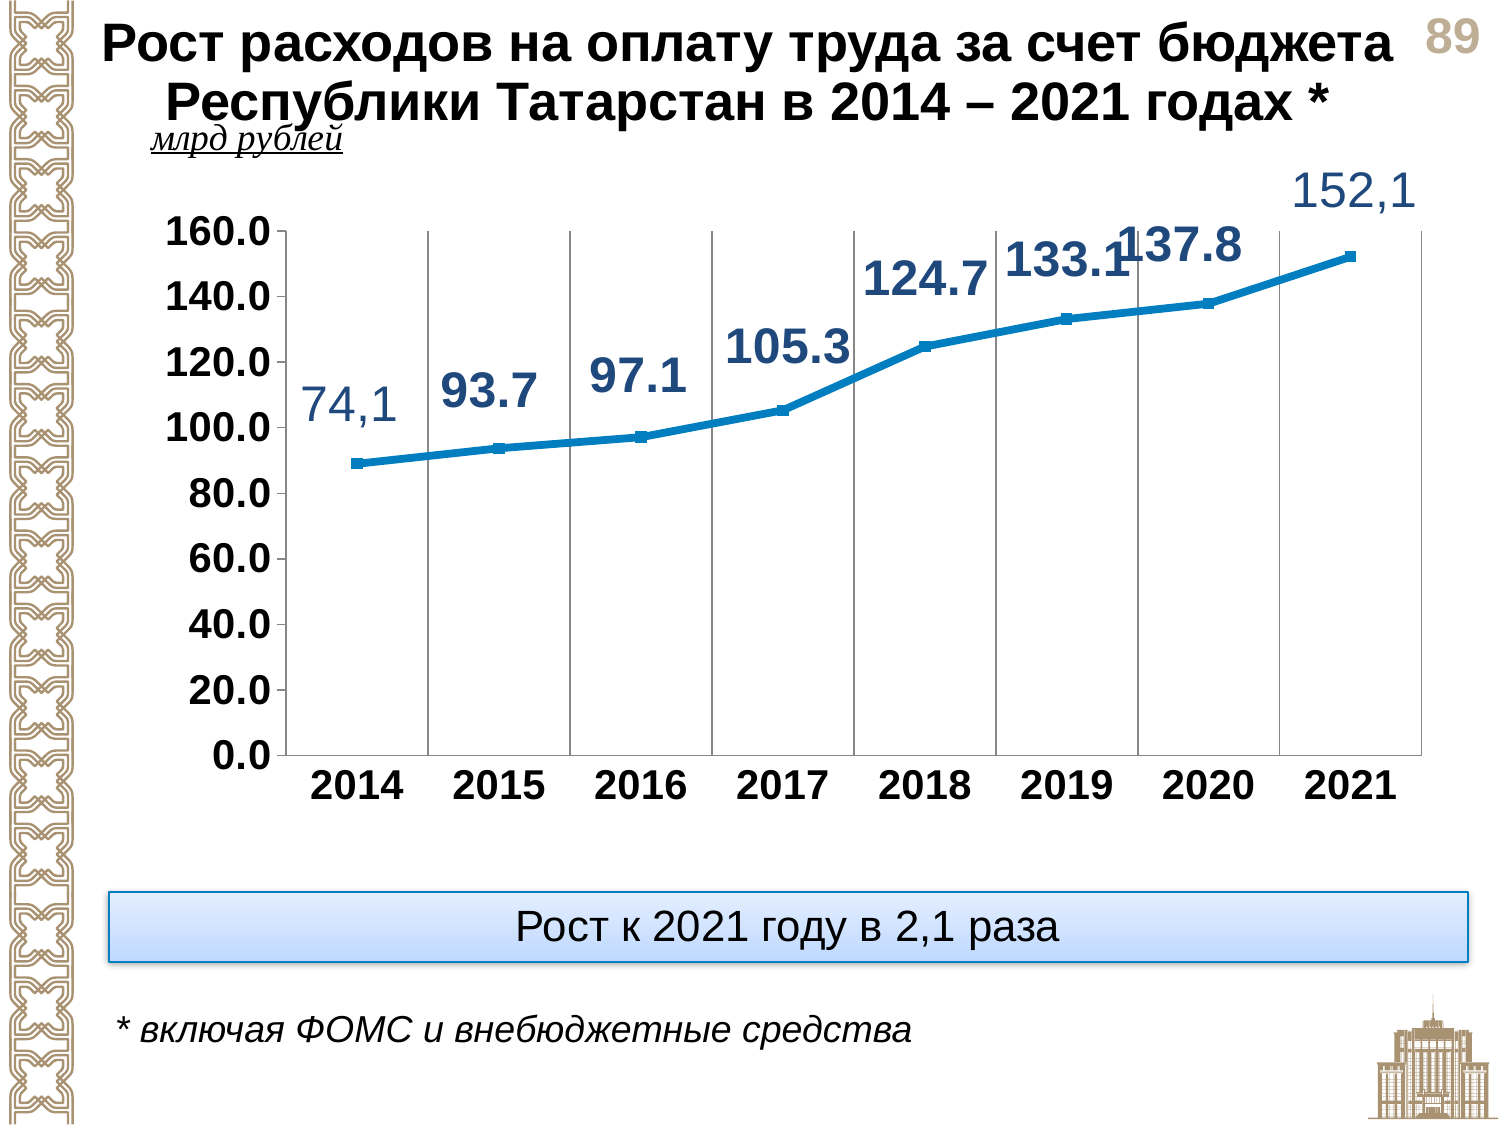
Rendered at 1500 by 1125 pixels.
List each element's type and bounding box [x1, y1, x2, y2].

list [84, 7, 1412, 149]
chart [99, 109, 1470, 869]
text_box [108, 891, 1469, 963]
text_box [100, 997, 1414, 1058]
